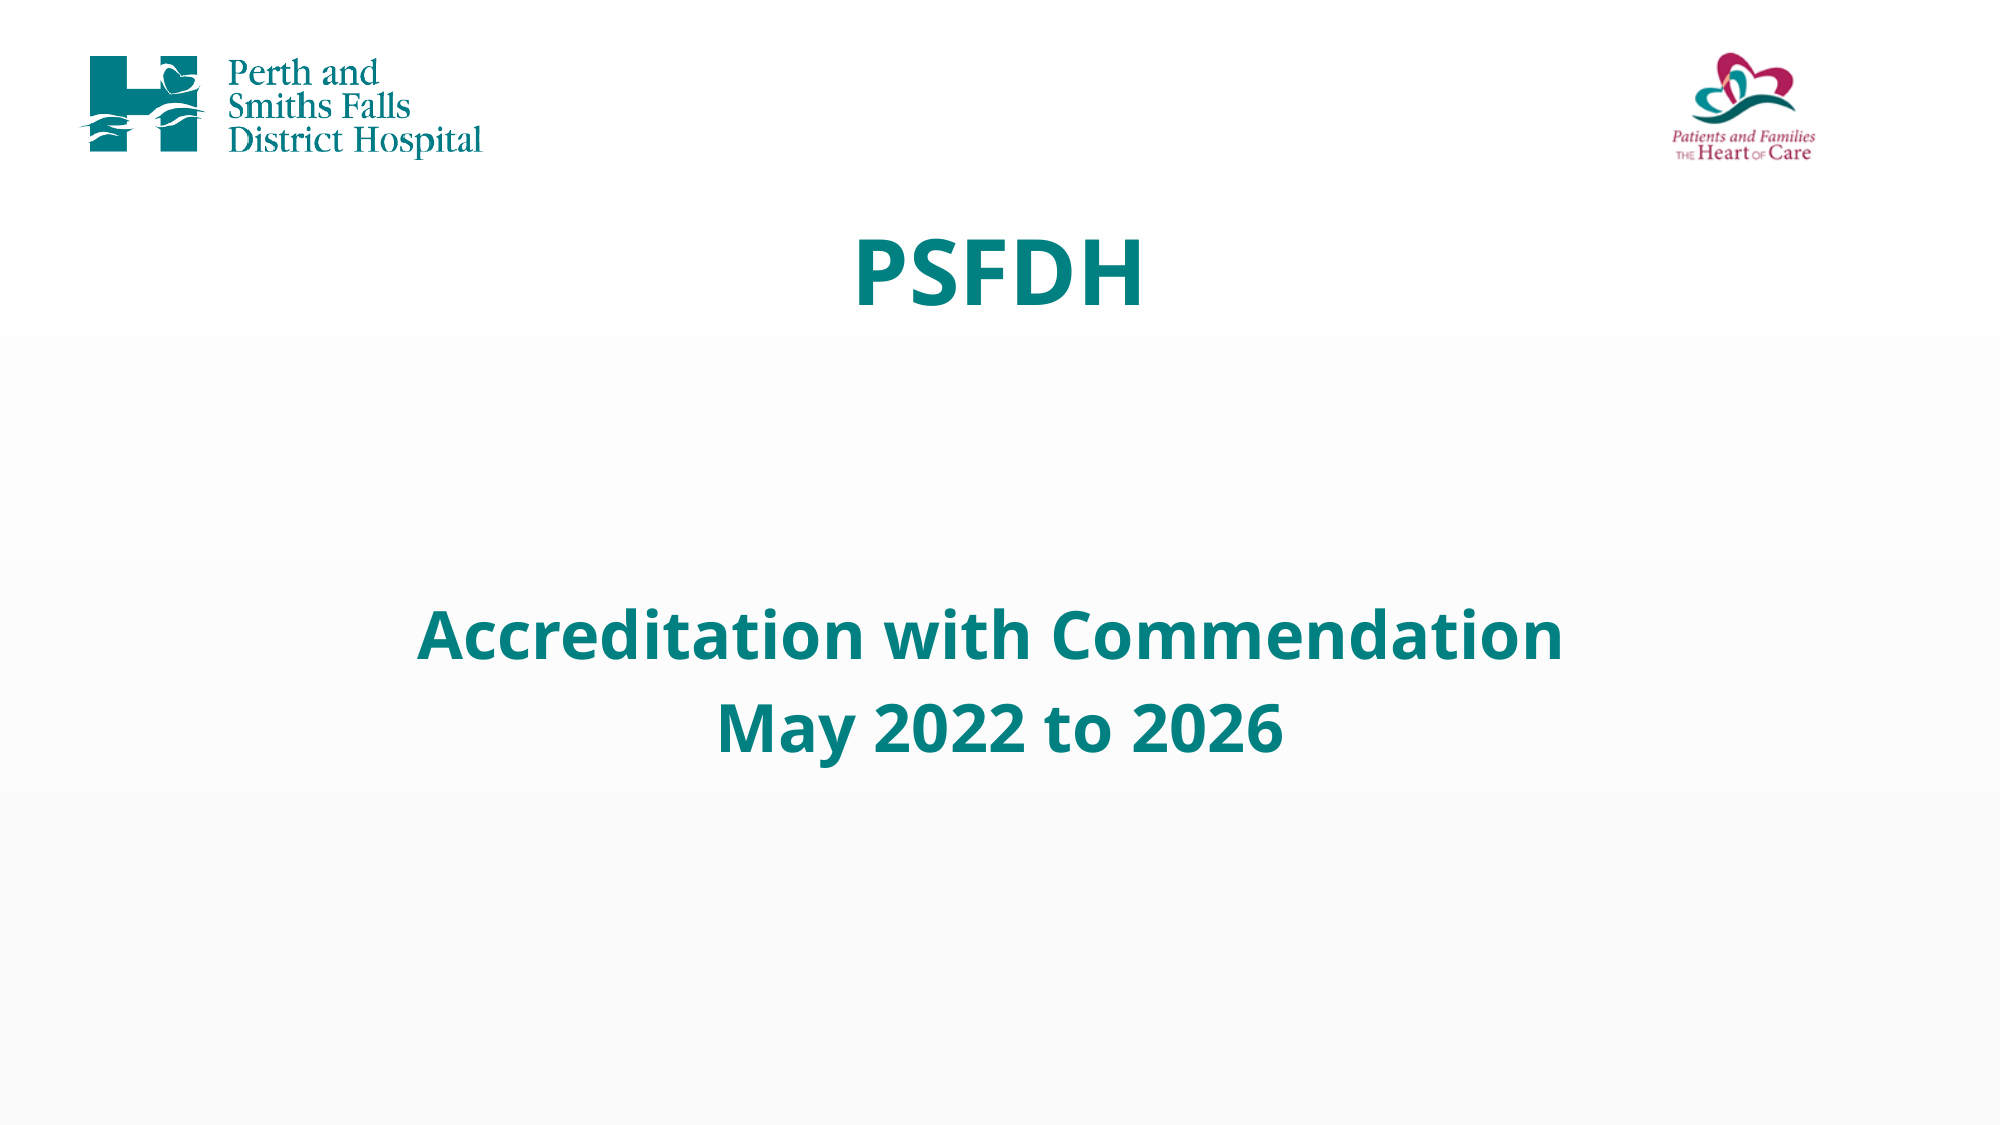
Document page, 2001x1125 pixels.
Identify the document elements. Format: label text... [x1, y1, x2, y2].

title PSFDH [137, 175, 1863, 377]
picture [66, 56, 483, 160]
picture [1641, 43, 1848, 169]
list Accreditation with Commendation May 2022 to 2026 [137, 400, 1863, 1027]
